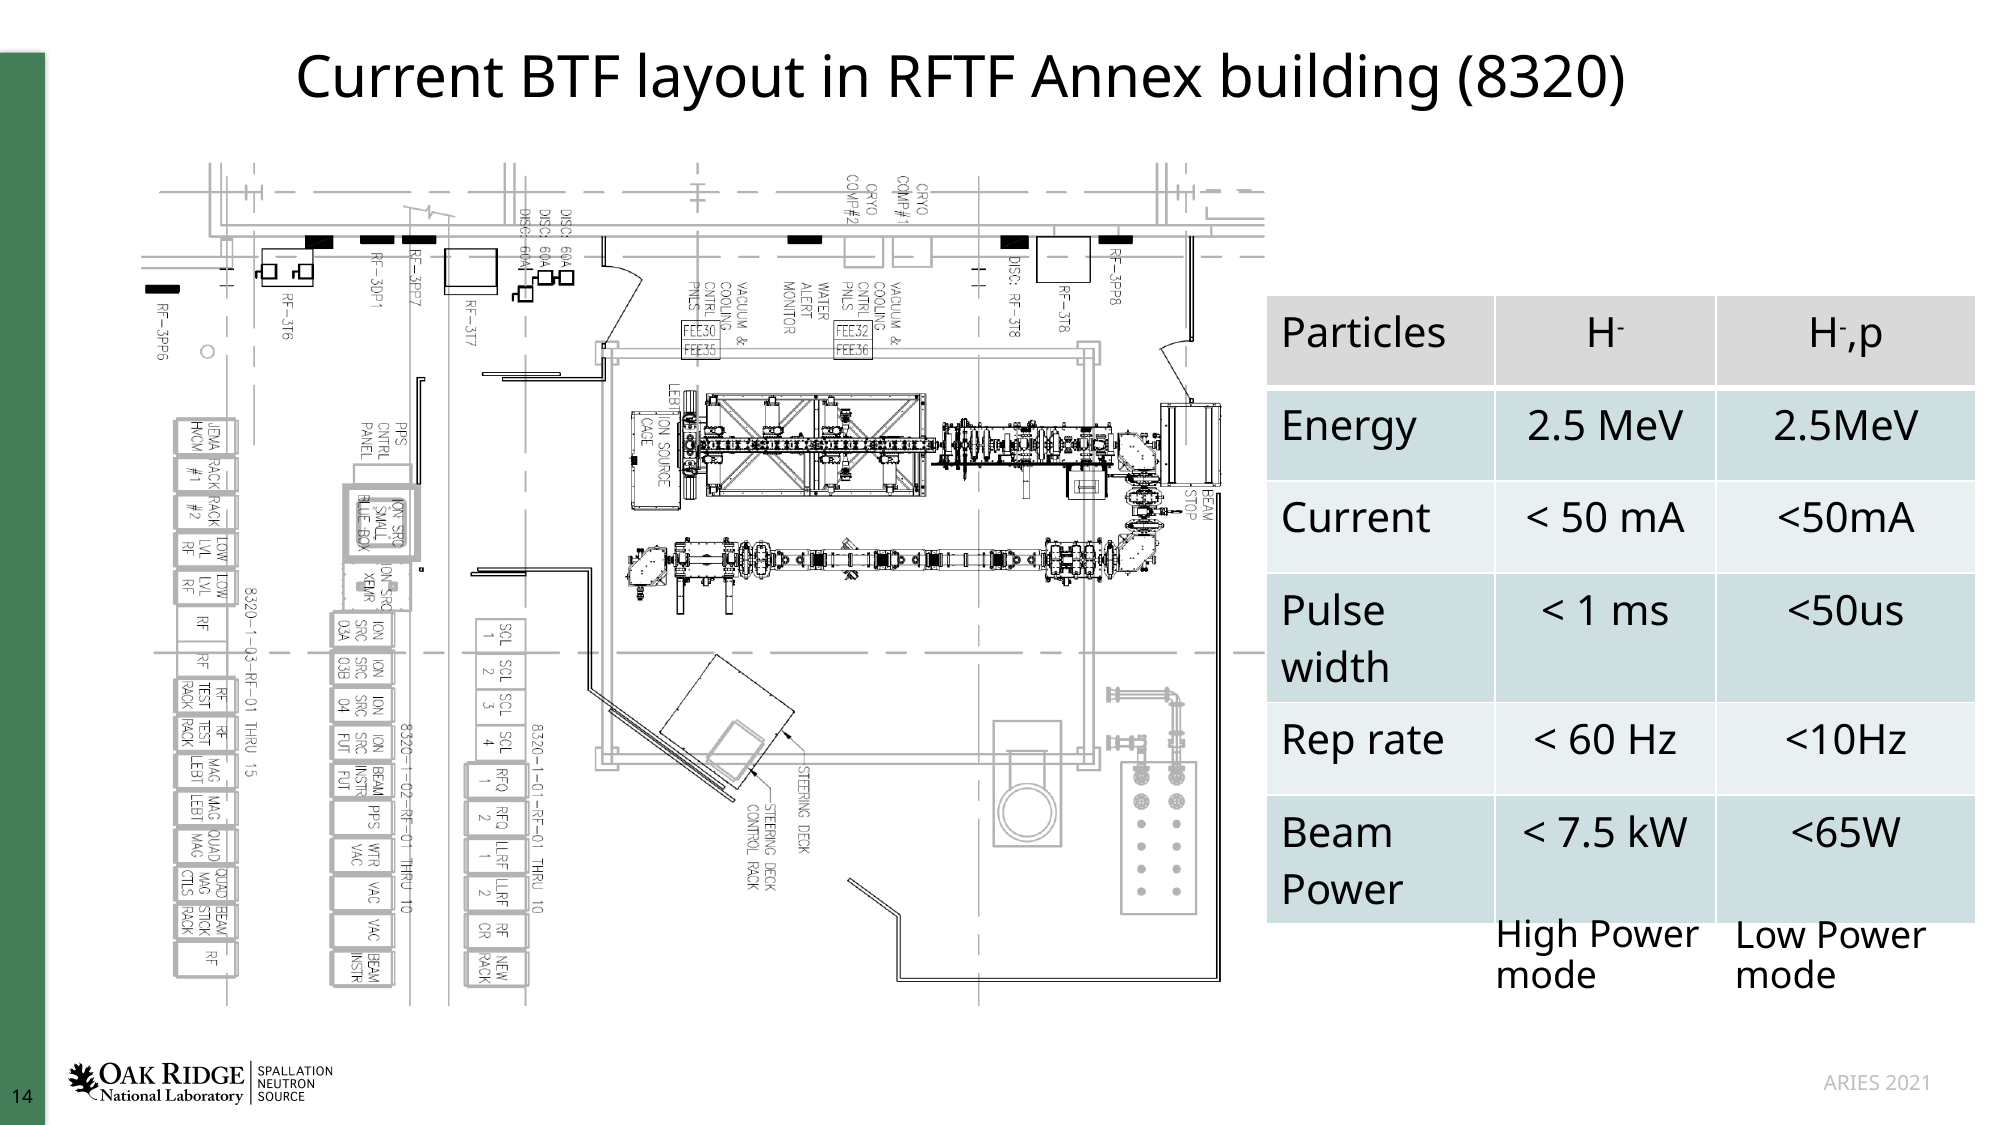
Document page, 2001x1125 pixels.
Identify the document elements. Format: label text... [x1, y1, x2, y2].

table_cell < 1 ms [1496, 574, 1715, 702]
title Current BTF layout in RFTF Annex building (8320) [1125, 39, 1696, 120]
table_header H-,p [1717, 296, 1975, 385]
table_cell Pulse width [1267, 574, 1494, 702]
text_box Low Power mode [1720, 908, 1942, 1005]
table_cell 2.5 MeV [1496, 391, 1715, 480]
table_cell Energy [1267, 391, 1494, 480]
table_header Particles [1267, 296, 1494, 385]
text_box High Power mode [1480, 908, 1715, 1004]
table_cell Rep rate [1267, 703, 1494, 794]
picture [66, 20, 1125, 1125]
table_cell <65W [1717, 796, 1975, 923]
table_cell 2.5MeV [1717, 391, 1975, 480]
table_header H- [1496, 296, 1715, 385]
table_cell <50us [1717, 574, 1975, 702]
table_cell Beam Power [1267, 796, 1494, 923]
table_cell < 7.5 kW [1496, 796, 1715, 908]
table_cell < 60 Hz [1496, 703, 1715, 794]
table_cell < 50 mA [1496, 482, 1715, 572]
table_cell <10Hz [1717, 703, 1975, 794]
table_cell <50mA [1717, 482, 1975, 572]
table_cell Current [1267, 482, 1494, 572]
